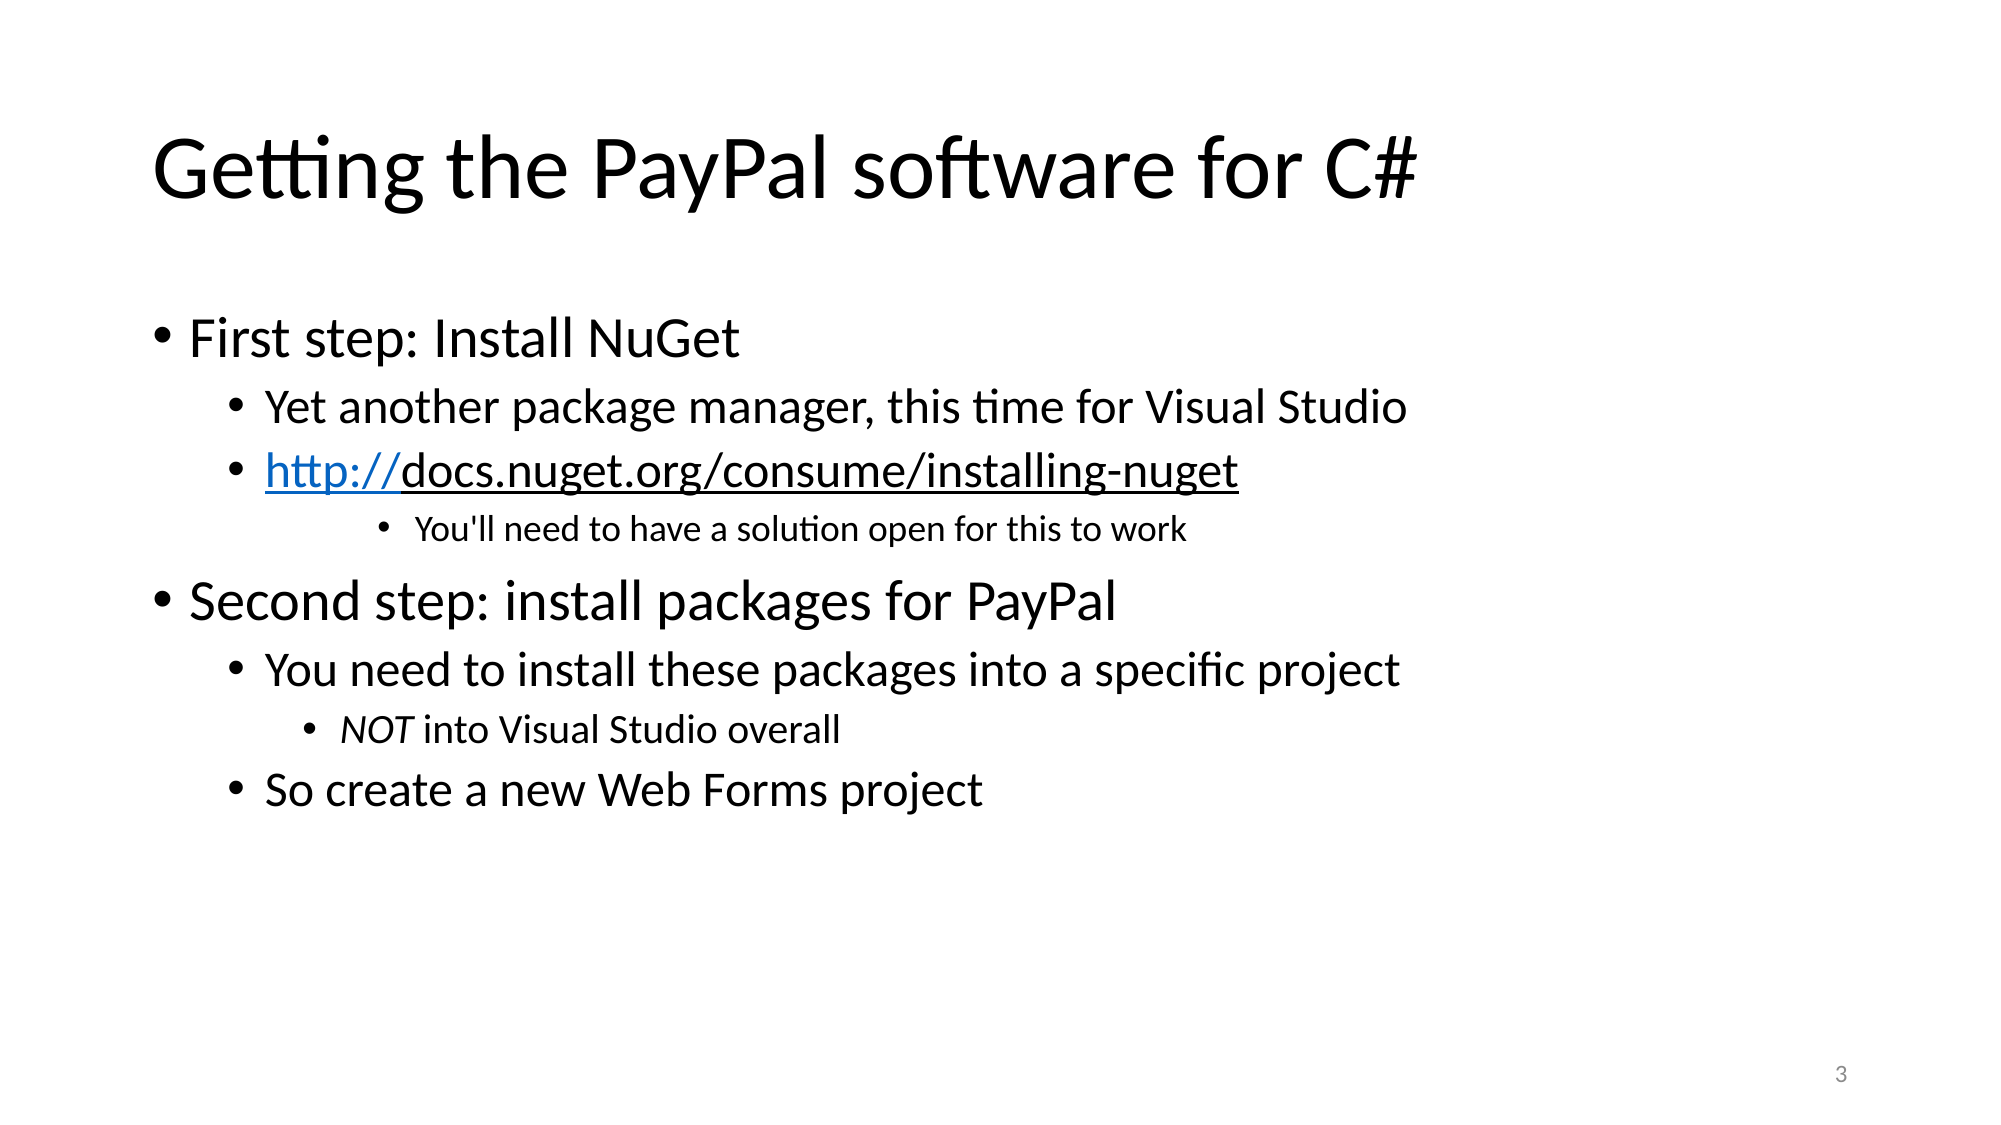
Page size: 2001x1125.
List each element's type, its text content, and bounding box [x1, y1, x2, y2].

list First step: Install NuGet Yet another package manager, this time for Visual Studio http://docs.nuget.org/consume/installing-nuget You'll need to have a solution open for this to work Second step: install packages for PayPal You need to install these packages into a specific project NOT into Visual Studio overall So create a new Web Forms project [137, 299, 1863, 1014]
slide_number 3 [1412, 1042, 1863, 1103]
title Getting the PayPal software for C# [137, 59, 1863, 278]
